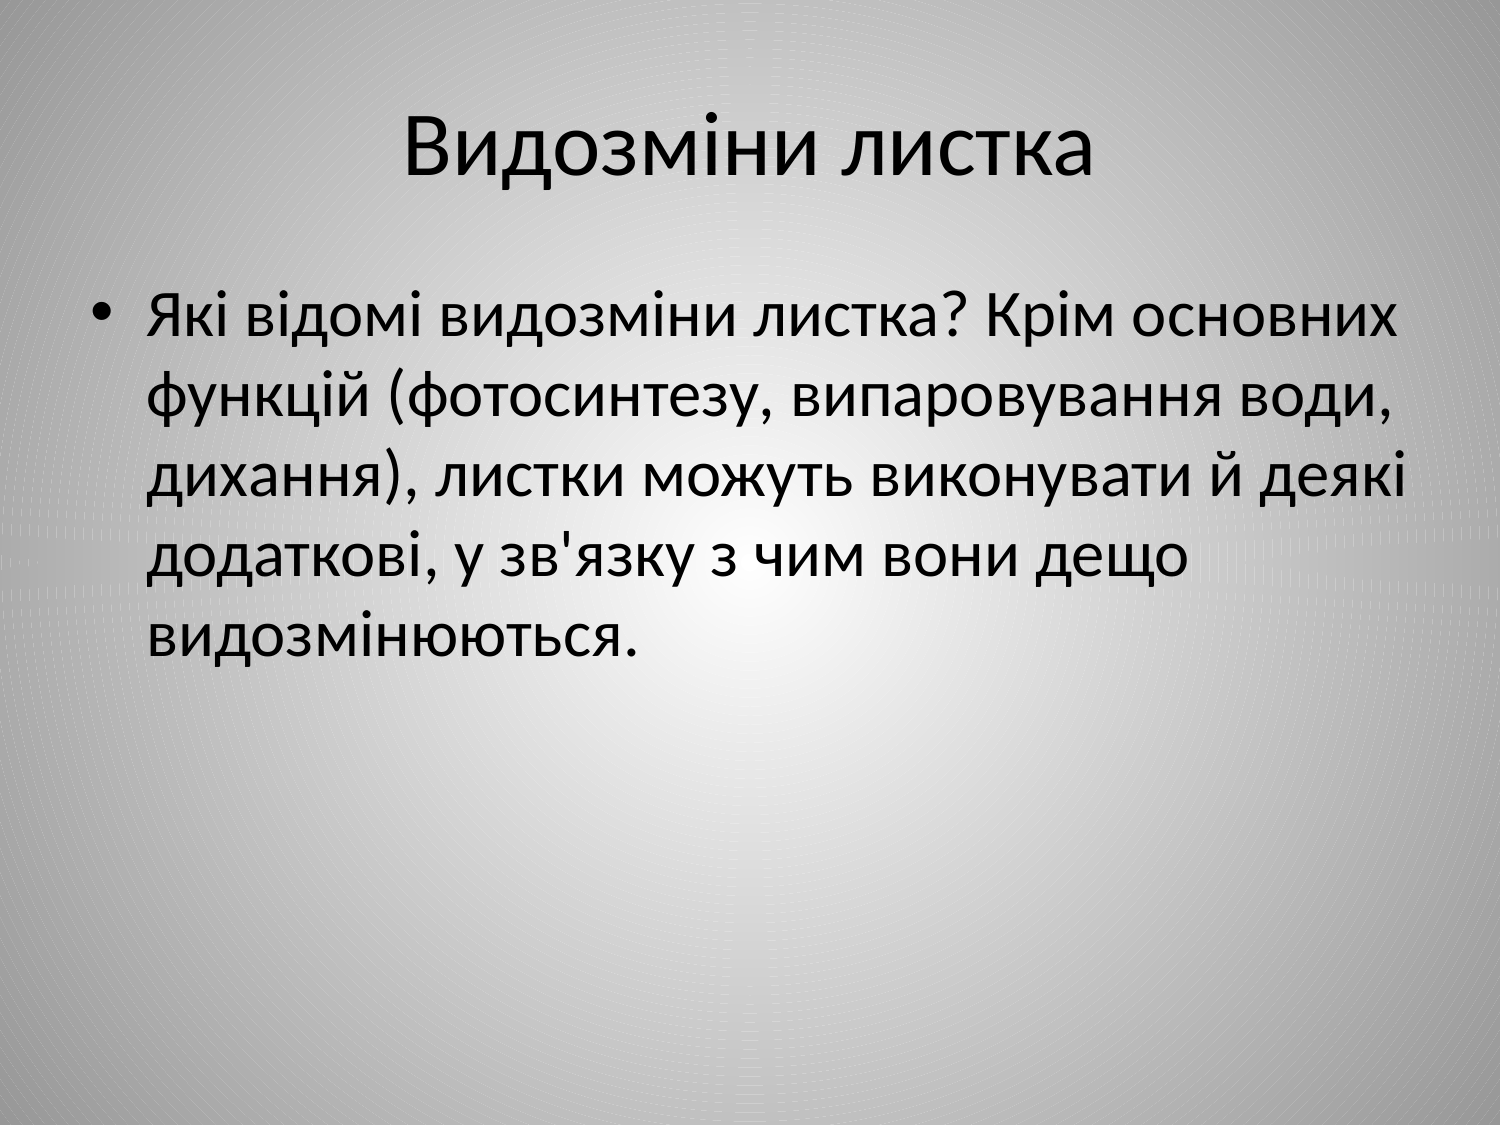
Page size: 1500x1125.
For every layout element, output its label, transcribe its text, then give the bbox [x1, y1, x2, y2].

title Видозміни листка [75, 45, 1425, 233]
list Які відомі видозміни листка? Крім основних функцій (фотосинтезу, випаровування води, дихання), листки можуть виконувати й деякі додаткові, у зв'язку з чим вони дещо видозмінюються. [75, 262, 1425, 1005]
